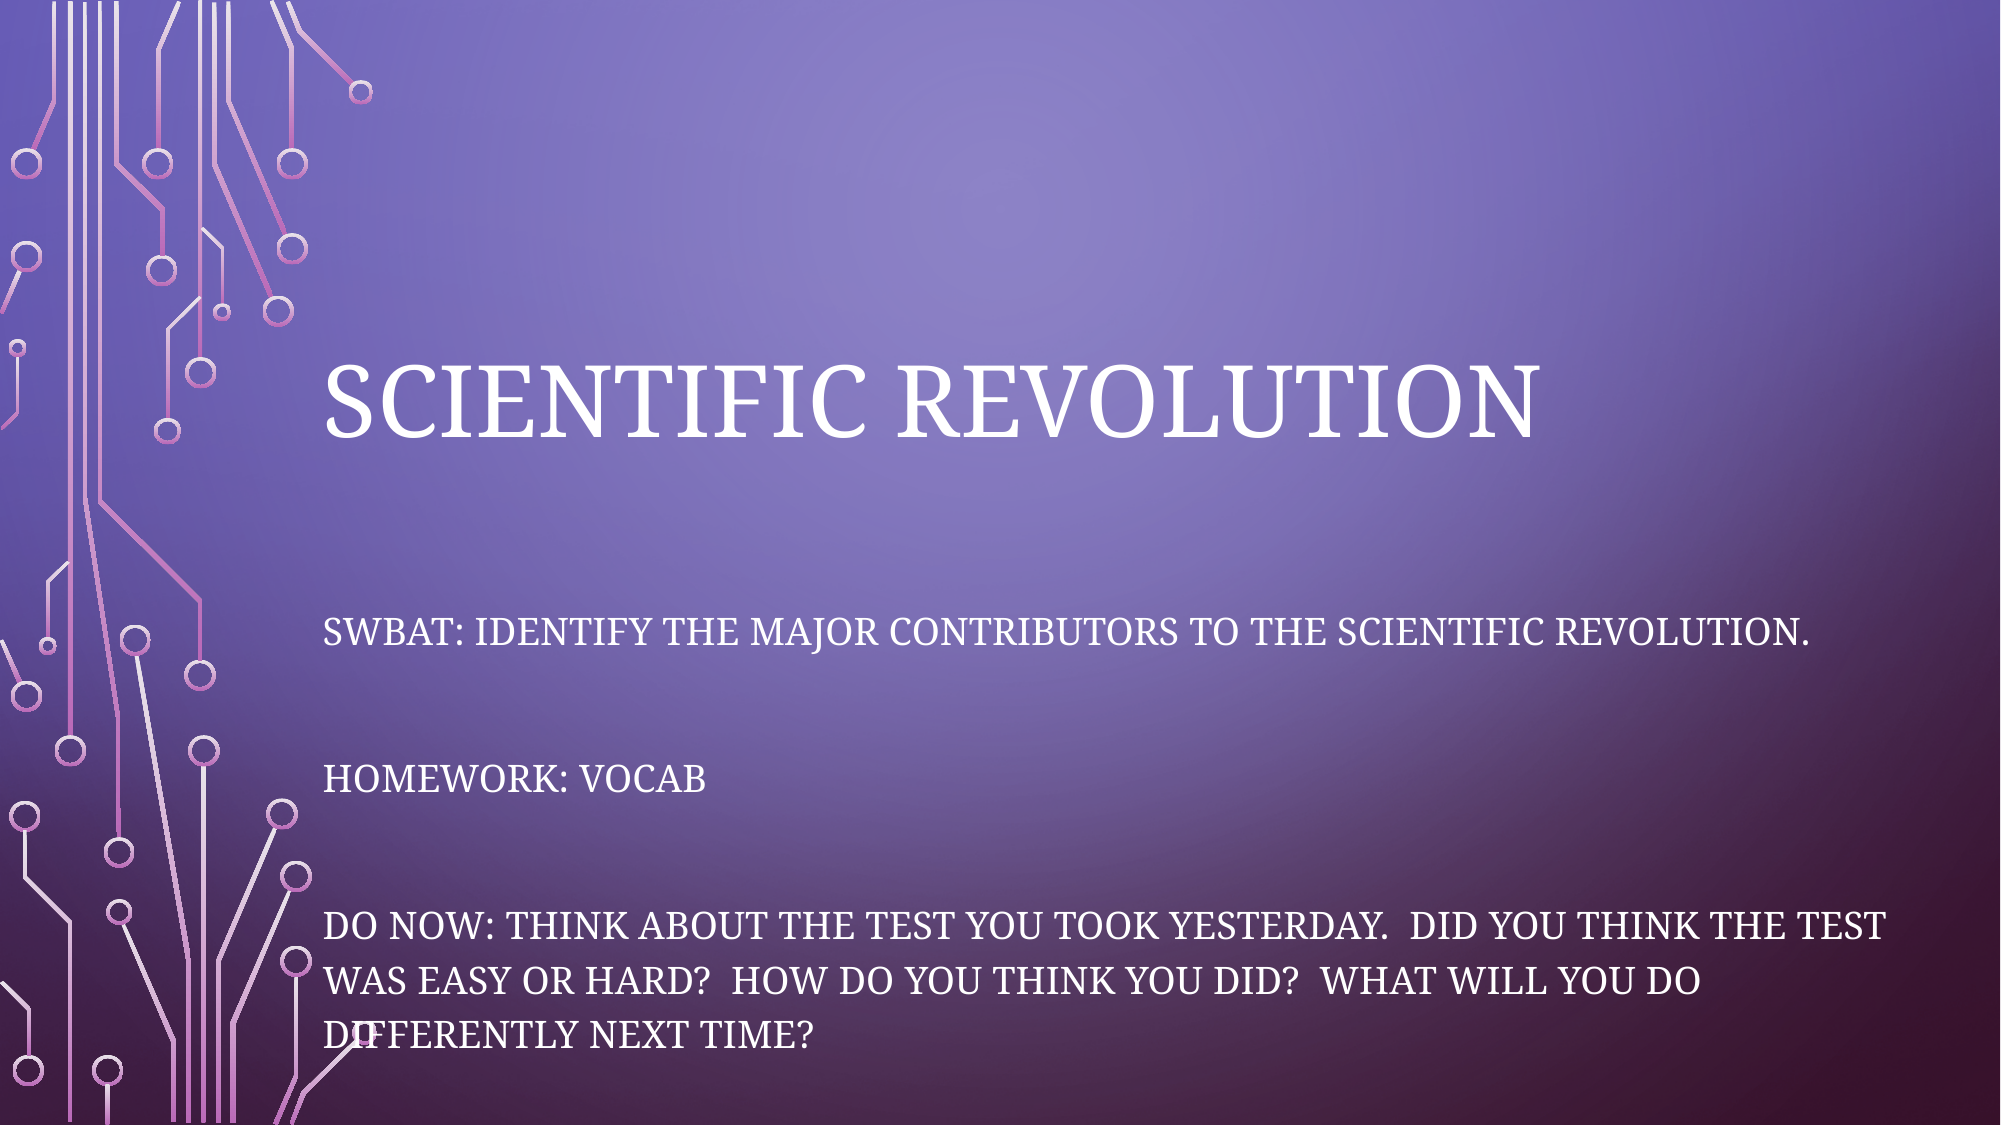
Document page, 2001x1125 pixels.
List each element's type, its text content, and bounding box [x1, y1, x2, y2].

subtitle SWBAT: identify the major contributors to the scientific revolution. Homework: Vocab Do Now: Think about the test you took yesterday. Did you think the test was easy or hard? How do you think you did? What will you do differently next time? [307, 590, 1955, 1074]
title Scientific Revolution [307, 184, 1750, 467]
